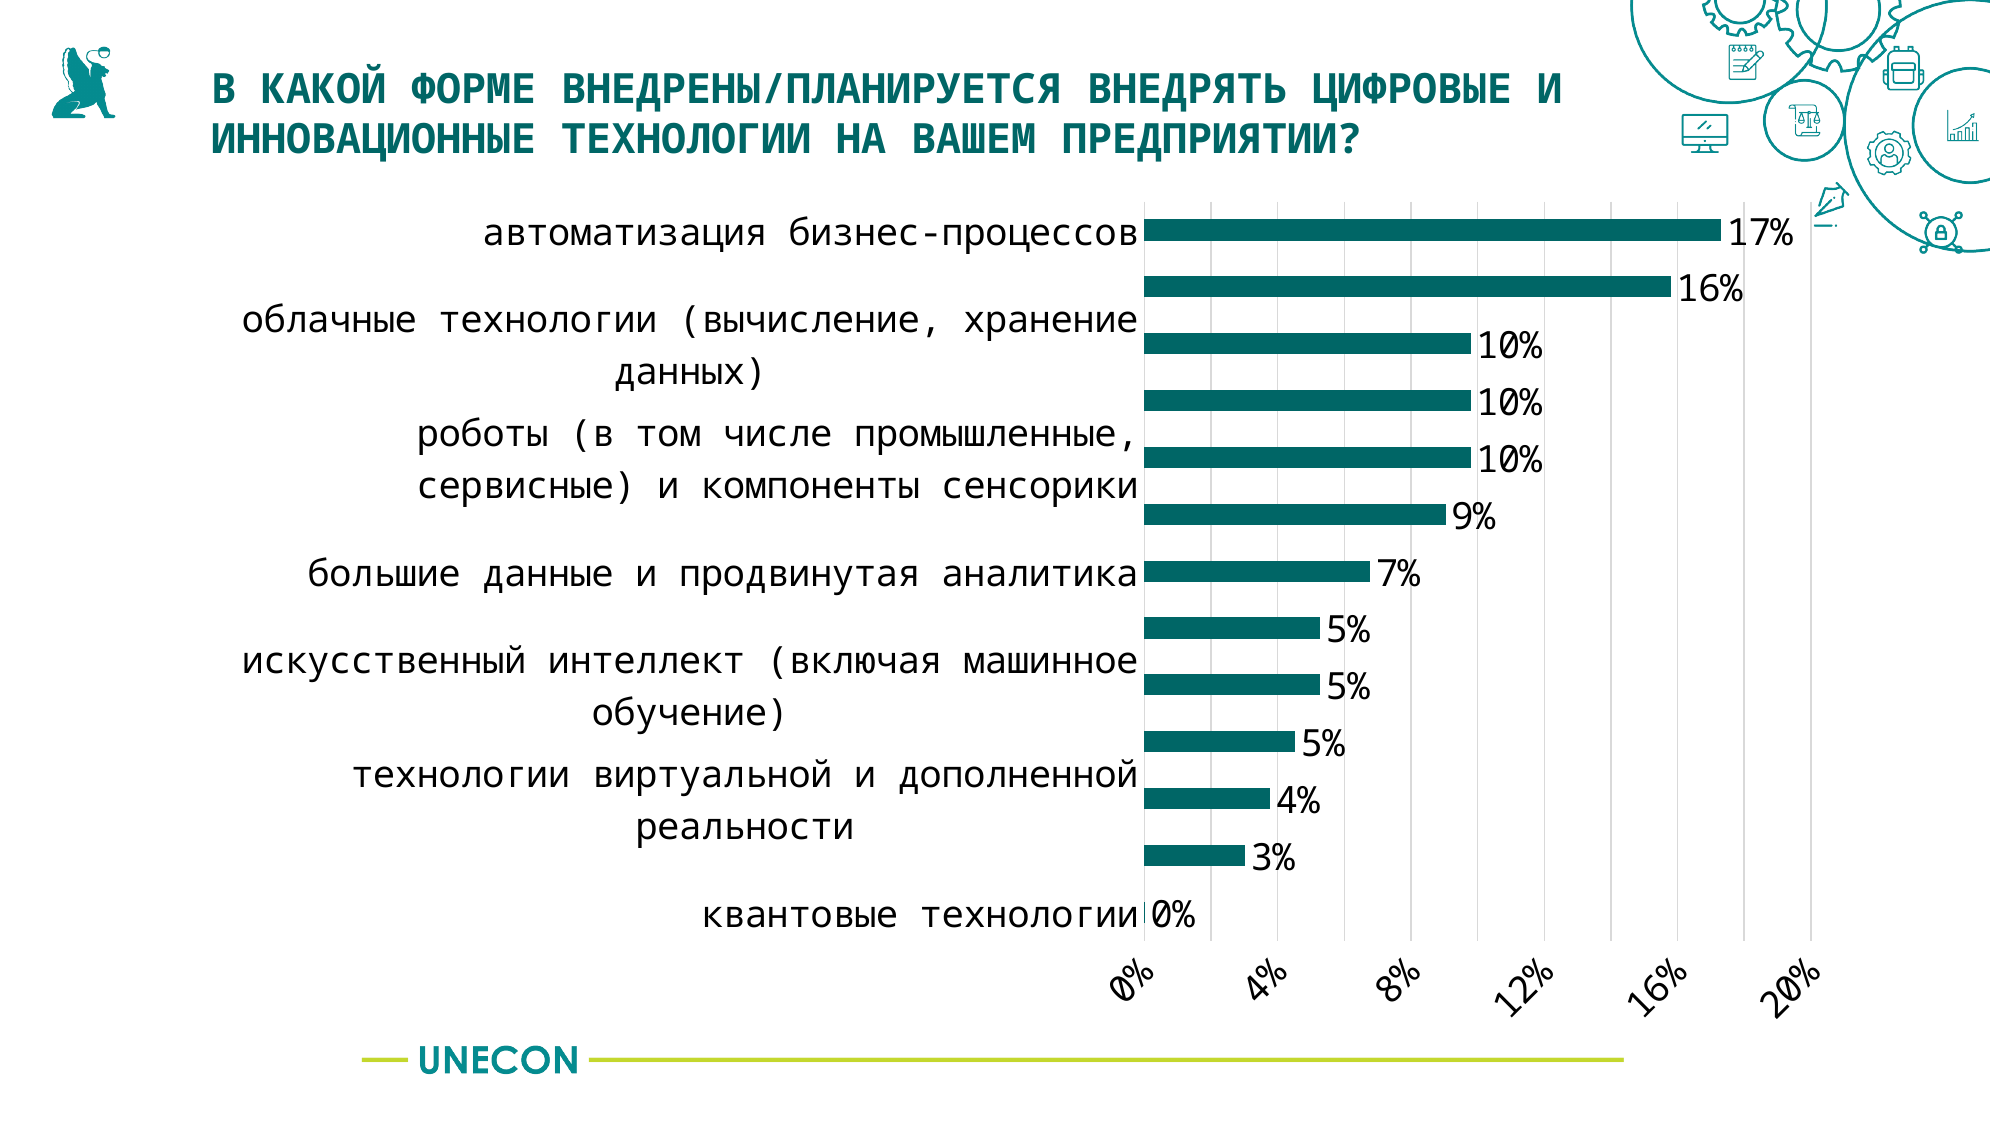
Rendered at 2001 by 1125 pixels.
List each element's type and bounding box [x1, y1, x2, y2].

chart [208, 184, 1863, 1047]
picture [0, 0, 1990, 1116]
